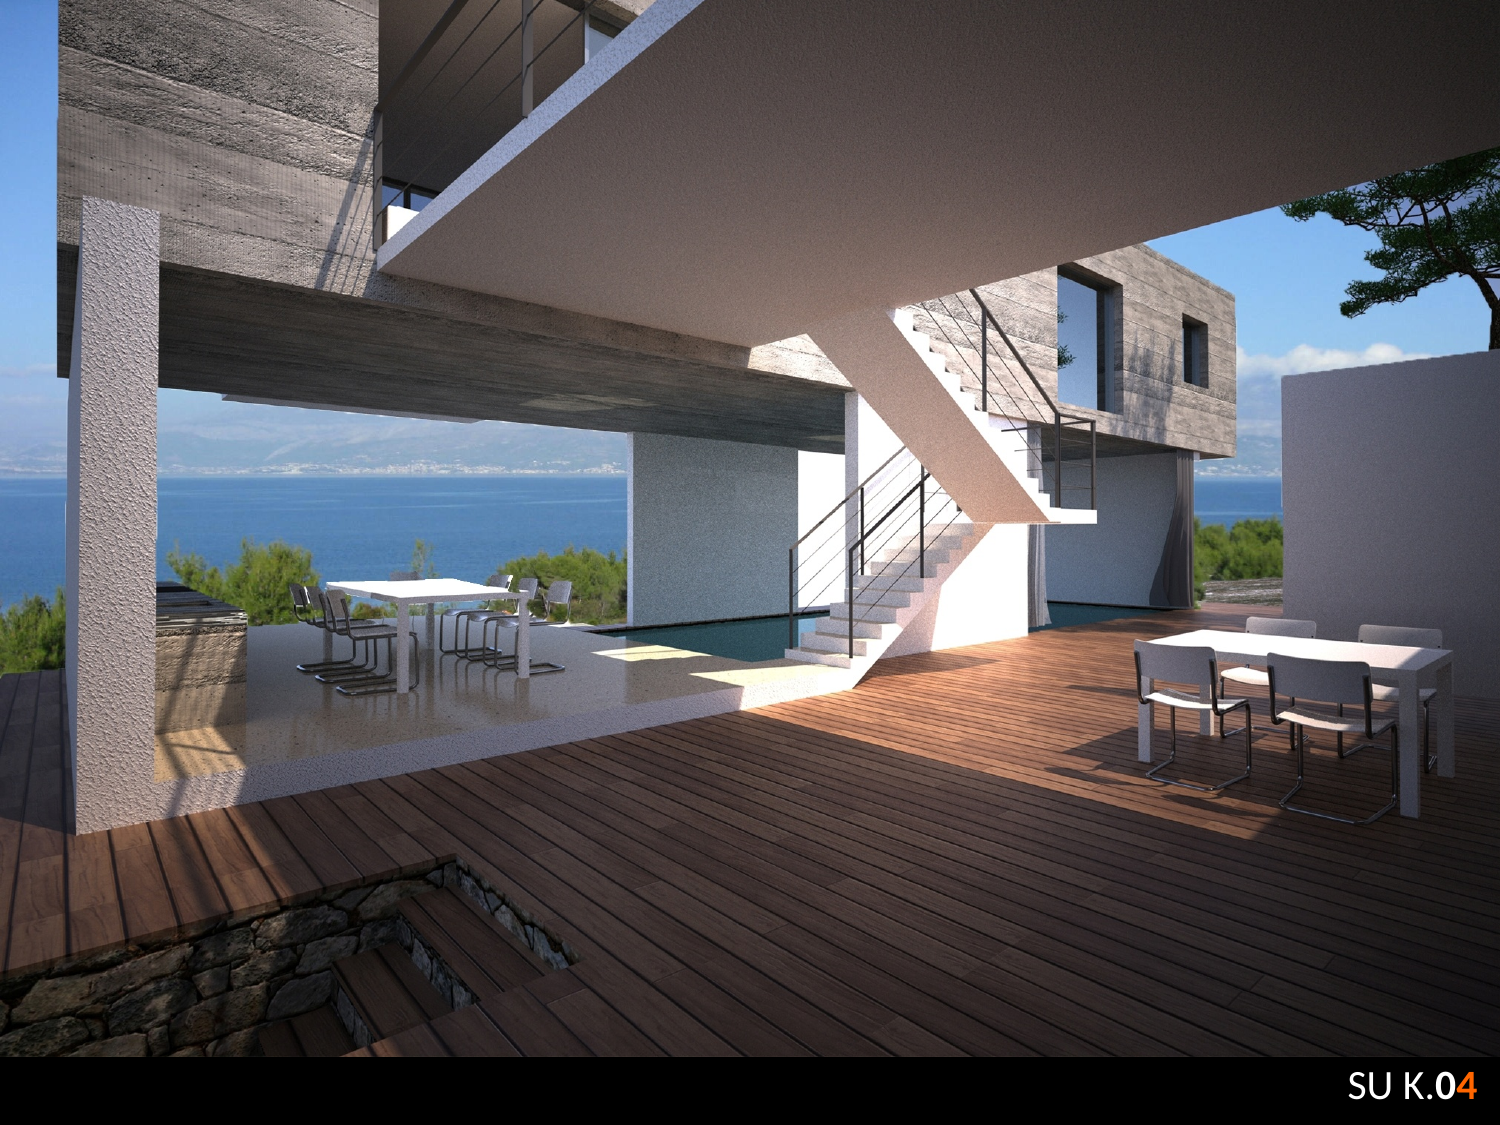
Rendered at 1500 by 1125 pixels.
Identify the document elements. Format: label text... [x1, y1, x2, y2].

text_box SU K.04 [1250, 1065, 1500, 1115]
picture [0, 0, 1500, 1057]
